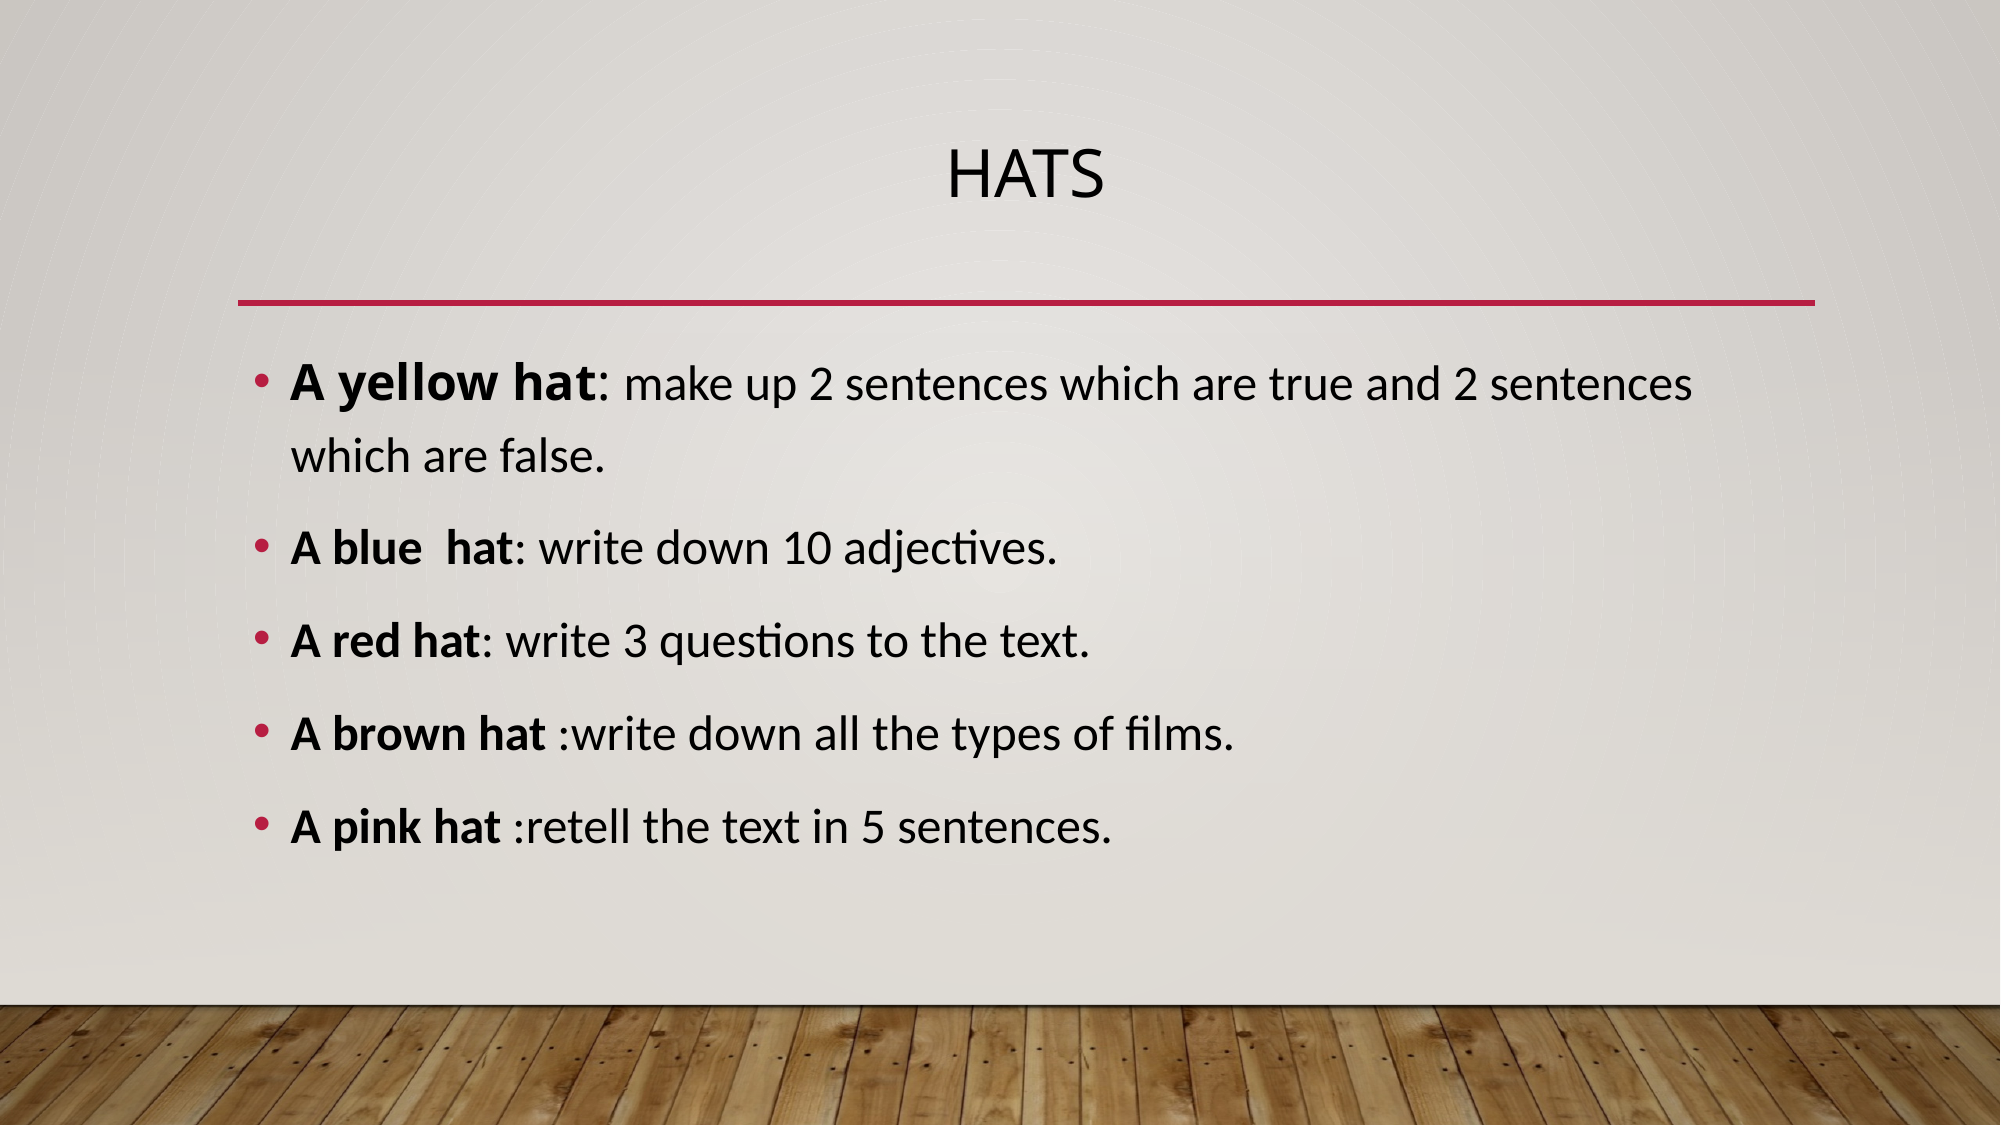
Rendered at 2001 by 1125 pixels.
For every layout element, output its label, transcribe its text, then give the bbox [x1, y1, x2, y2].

picture [0, 1005, 2000, 1125]
title Hats [238, 131, 1814, 305]
list A yellow hat: make up 2 sentences which are true and 2 sentences which are false. A blue hat: write down 10 adjectives. A red hat: write 3 questions to the text. A brown hat :write down all the types of films. A pink hat :retell the text in 5 sentences. [238, 330, 1814, 897]
